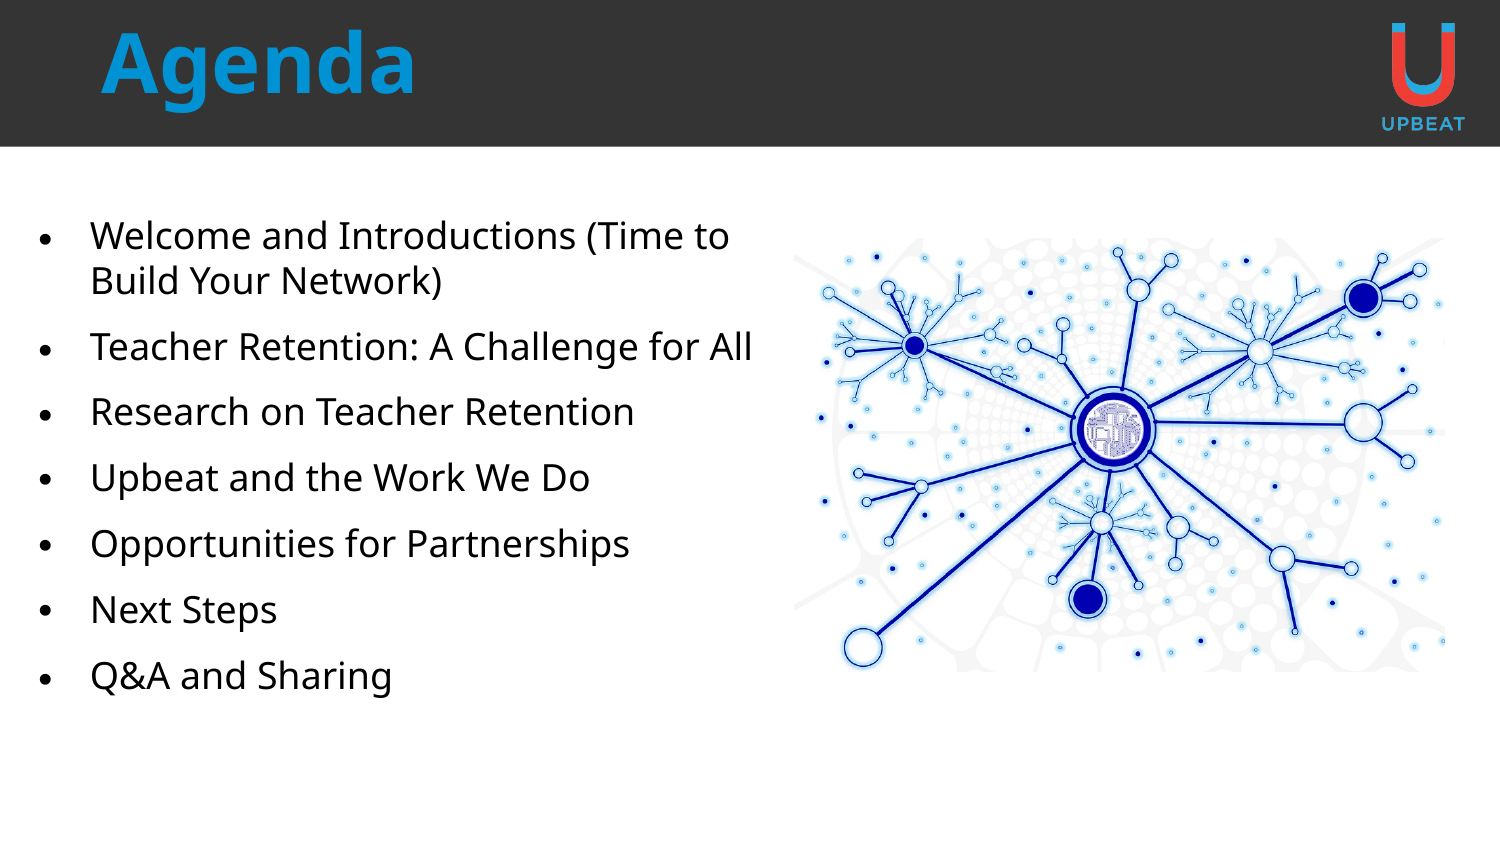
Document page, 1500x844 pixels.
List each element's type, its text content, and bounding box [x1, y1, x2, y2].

text_box Agenda [86, 6, 579, 127]
picture [793, 237, 1445, 672]
picture [1366, 14, 1480, 143]
text_box Welcome and Introductions (Time to Build Your Network) Teacher Retention: A Challenge for All Research on Teacher Retention Upbeat and the Work We Do Opportunities for Partnerships Next Steps Q&A and Sharing [18, 196, 808, 712]
